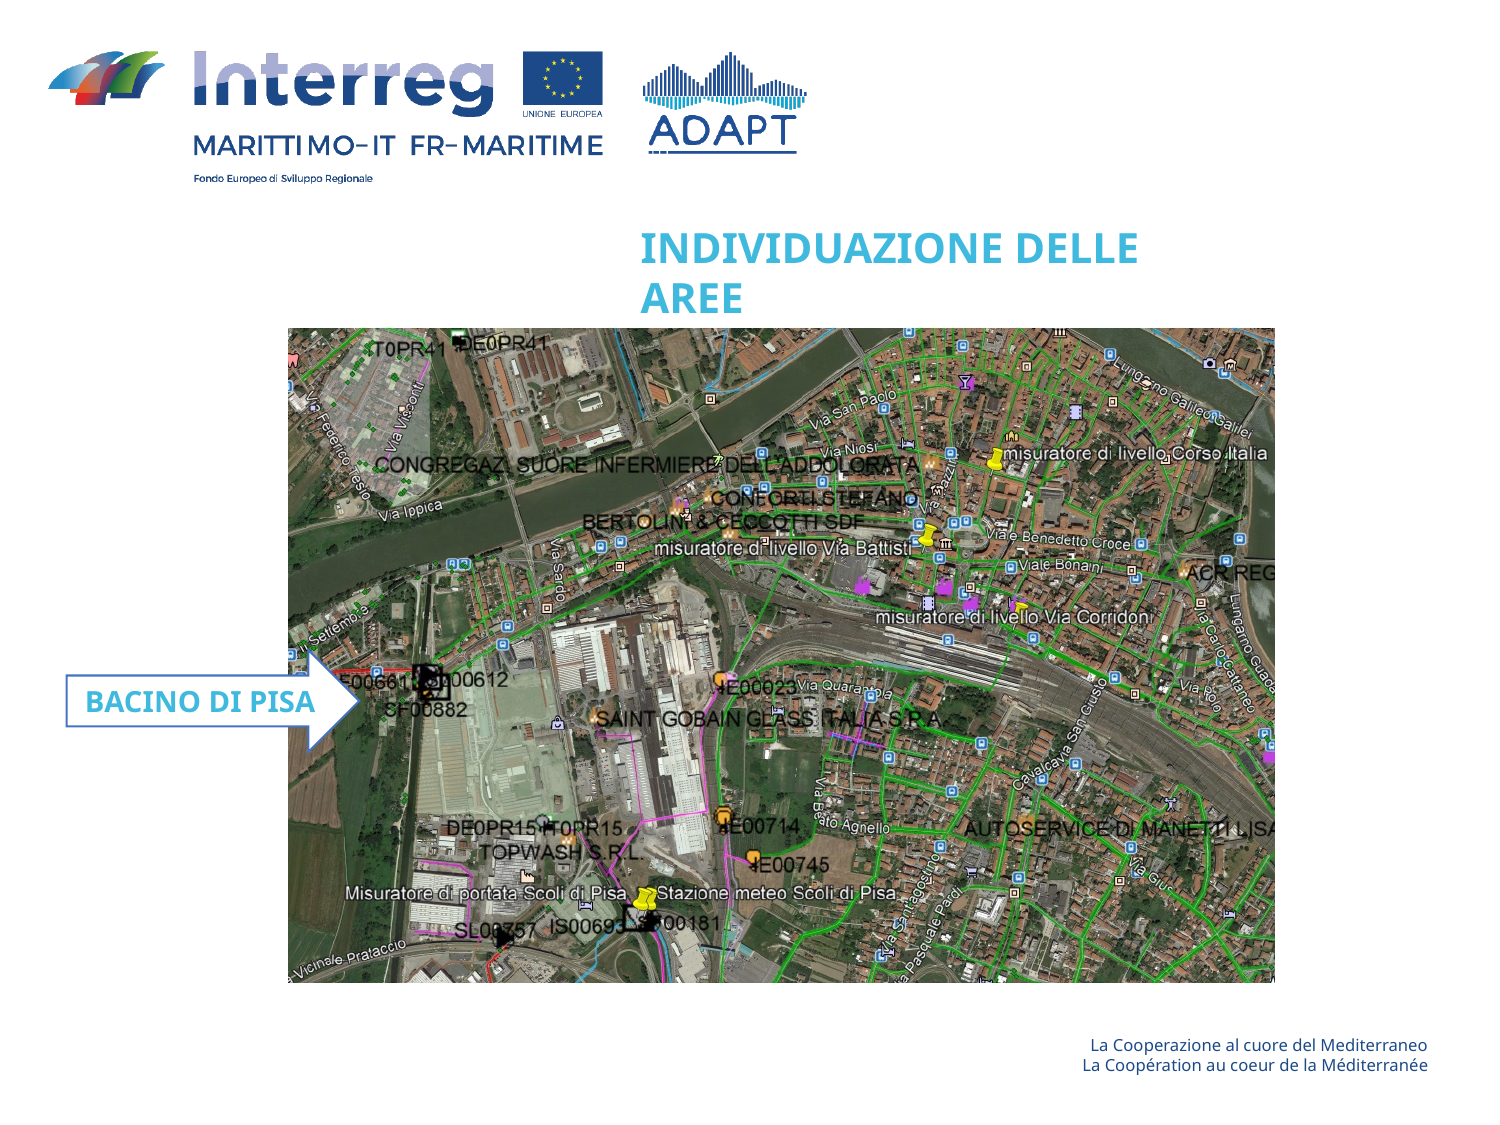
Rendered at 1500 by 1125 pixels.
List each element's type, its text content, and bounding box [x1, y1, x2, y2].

picture [632, 23, 813, 190]
text_box BACINO DI PISA [65, 674, 288, 728]
picture [41, 23, 610, 190]
text_box INDIVIDUAZIONE DELLE AREE [625, 214, 1249, 327]
picture [288, 327, 1275, 983]
